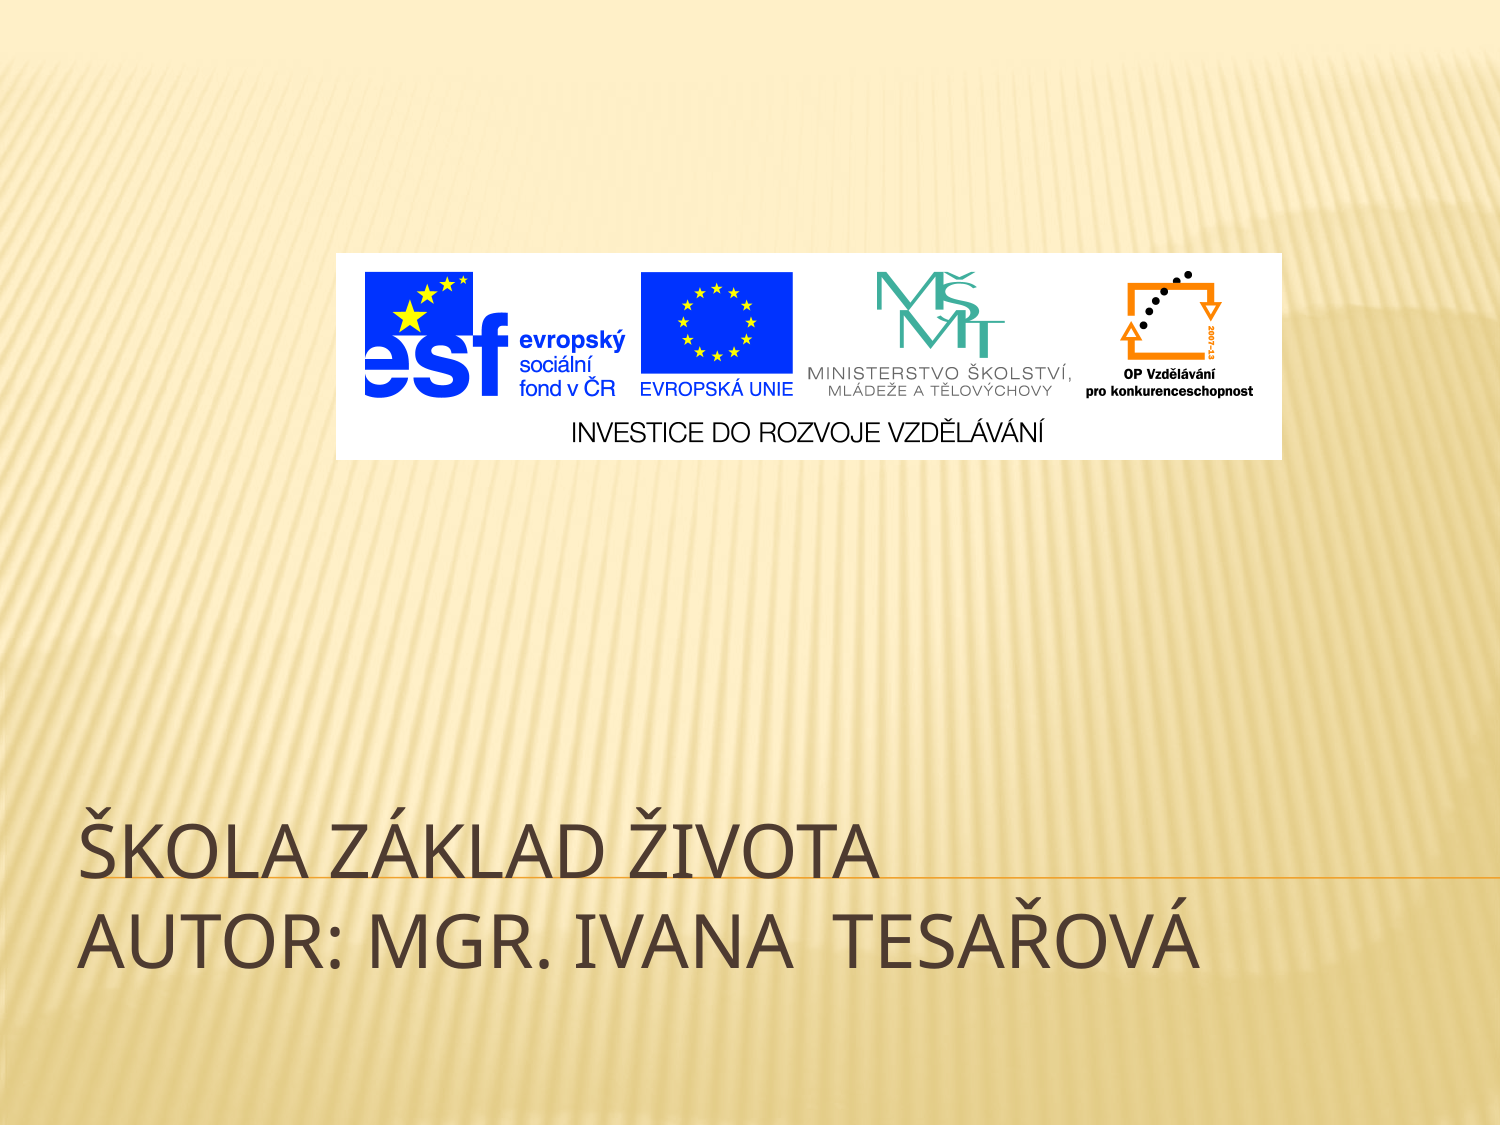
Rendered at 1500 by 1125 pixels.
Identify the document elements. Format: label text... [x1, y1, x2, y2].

title Škola základ života Autor: Mgr. Ivana Tesařová [62, 796, 1450, 997]
picture [336, 252, 1282, 460]
